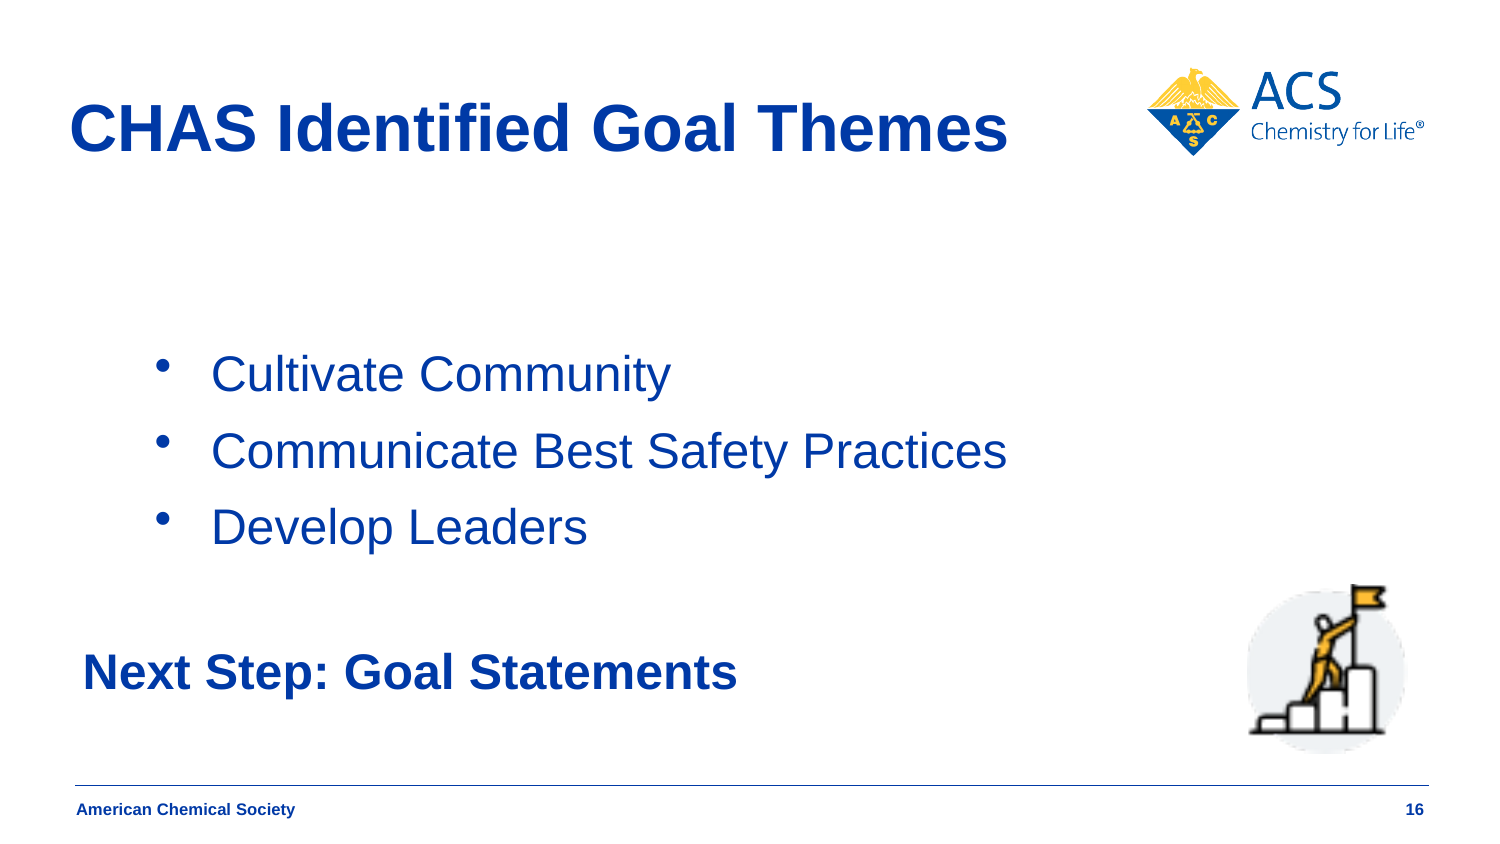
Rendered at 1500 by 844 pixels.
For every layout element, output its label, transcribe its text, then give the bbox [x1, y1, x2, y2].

picture [1247, 584, 1409, 754]
picture [1196, 67, 1425, 156]
list Cultivate Community Communicate Best Safety Practices Develop Leaders [79, 217, 1429, 755]
title CHAS Identified Goal Themes [0, 49, 1196, 167]
text_box Next Step: Goal Statements [0, 584, 1214, 701]
